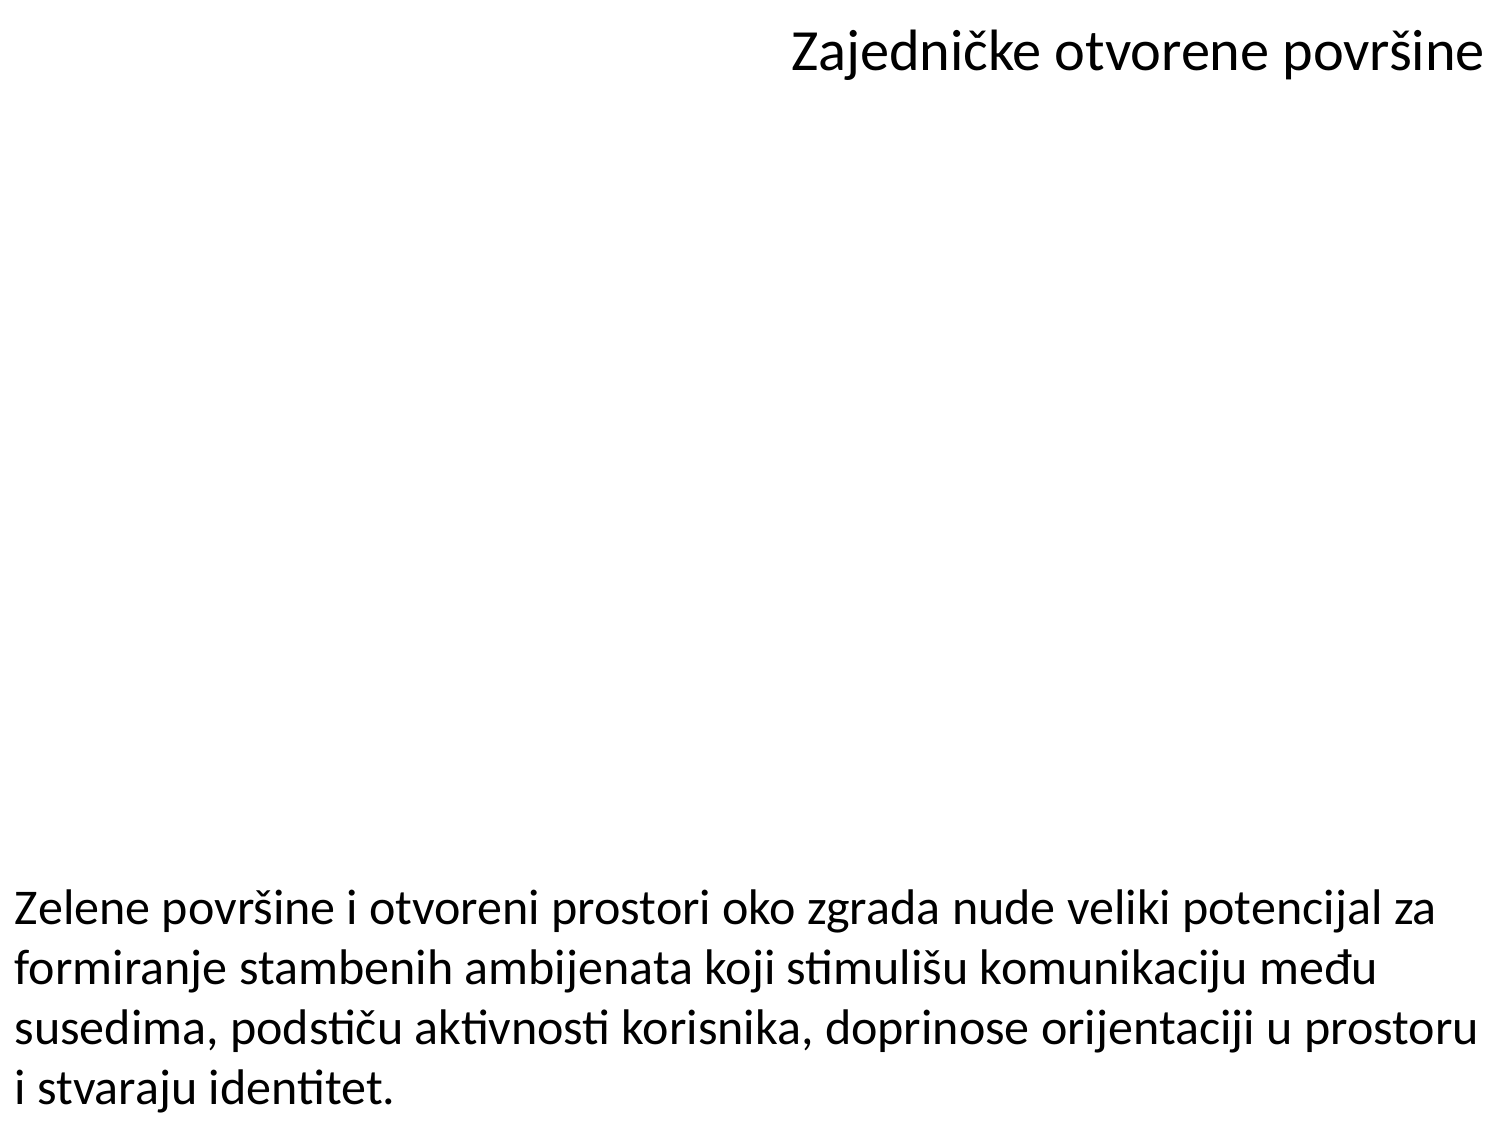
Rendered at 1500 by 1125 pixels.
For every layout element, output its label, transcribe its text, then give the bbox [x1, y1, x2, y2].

text_box Zelene površine i otvoreni prostori oko zgrada nude veliki potencijal za formiranje stambenih ambijenata koji stimulišu komunikaciju među susedima, podstiču aktivnosti korisnika, doprinose orijentaciji u prostoru i stvaraju identitet. [0, 867, 1500, 1123]
title Zajedničke otvorene površine [0, 0, 1500, 94]
